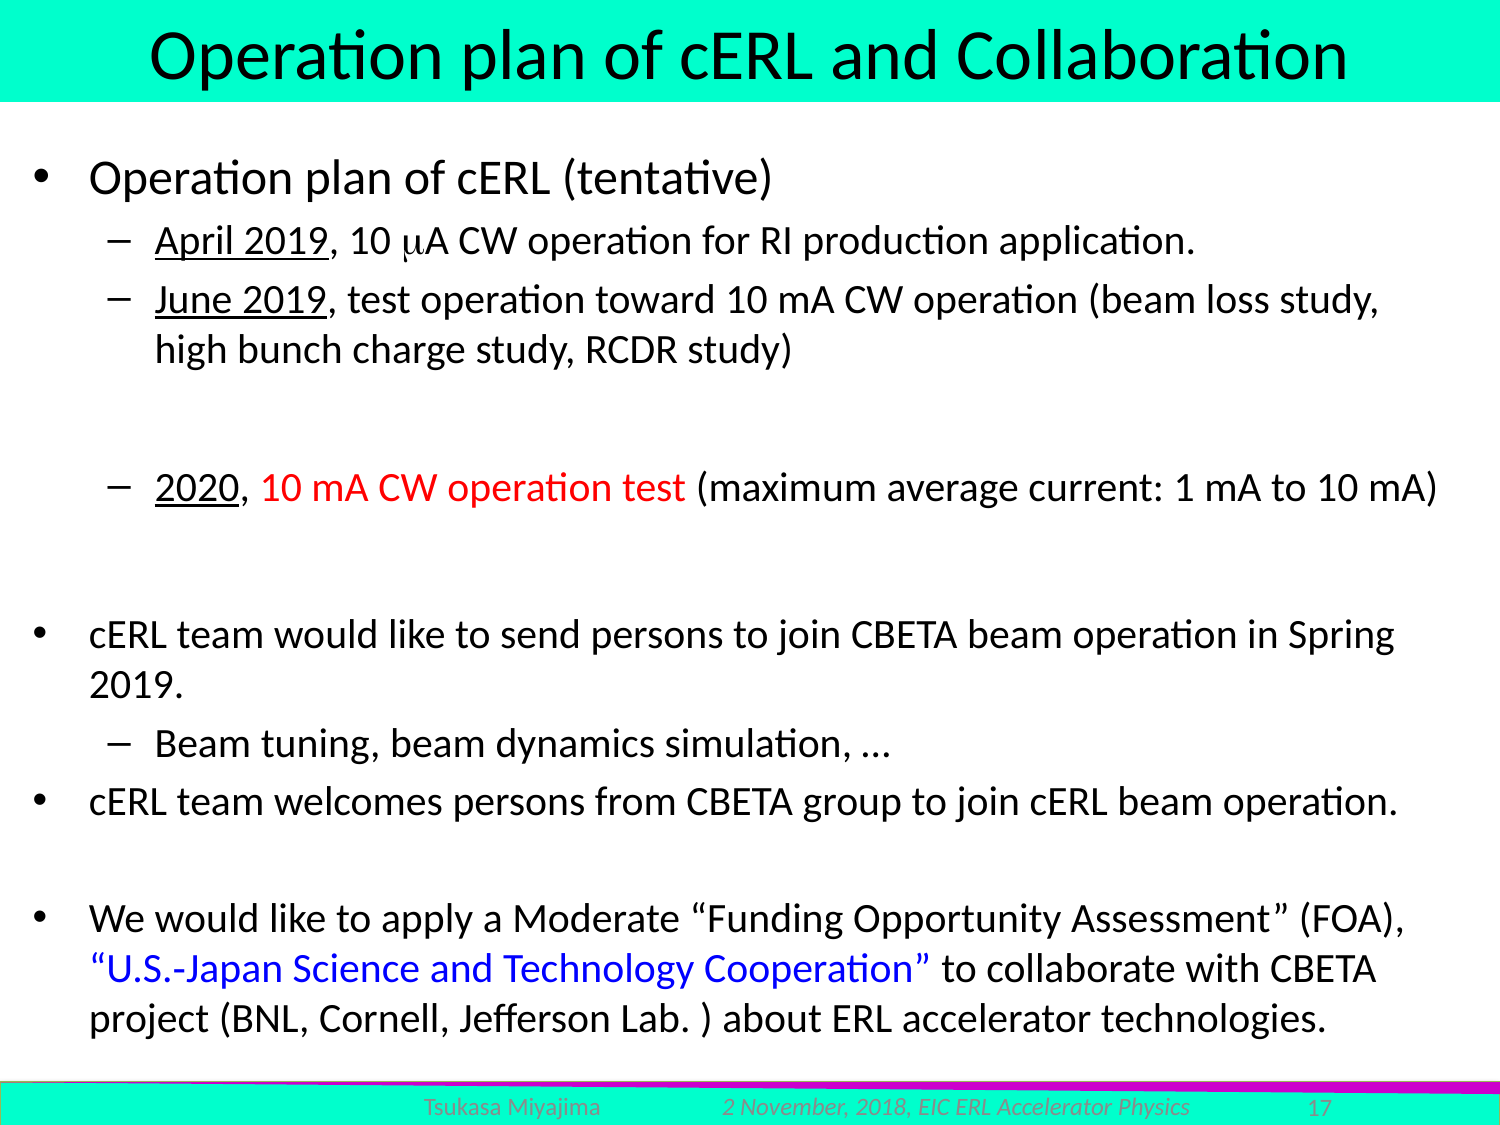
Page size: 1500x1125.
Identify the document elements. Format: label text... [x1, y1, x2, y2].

footer 2 November, 2018, EIC ERL Accelerator Physics [702, 1082, 1211, 1125]
title Operation plan of cERL and Collaboration [0, 0, 1500, 103]
slide_number Tsukasa Miyajima [408, 1081, 680, 1125]
slide_number 17 [1222, 1082, 1348, 1125]
list Operation plan of cERL (tentative) April 2019, 10 mA CW operation for RI production application. June 2019, test operation toward 10 mA CW operation (beam loss study, high bunch charge study, RCDR study) 2020, 10 mA CW operation test (maximum average current: 1 mA to 10 mA) cERL team would like to send persons to join CBETA beam operation in Spring 2019. Beam tuning, beam dynamics simulation, … cERL team welcomes persons from CBETA group to join cERL beam operation. We would like to apply a Moderate “Funding Opportunity Assessment” (FOA), “U.S.‐Japan Science and Technology Cooperation” to collaborate with CBETA project (BNL, Cornell, Jefferson Lab. ) about ERL accelerator technologies. [17, 136, 1471, 1071]
